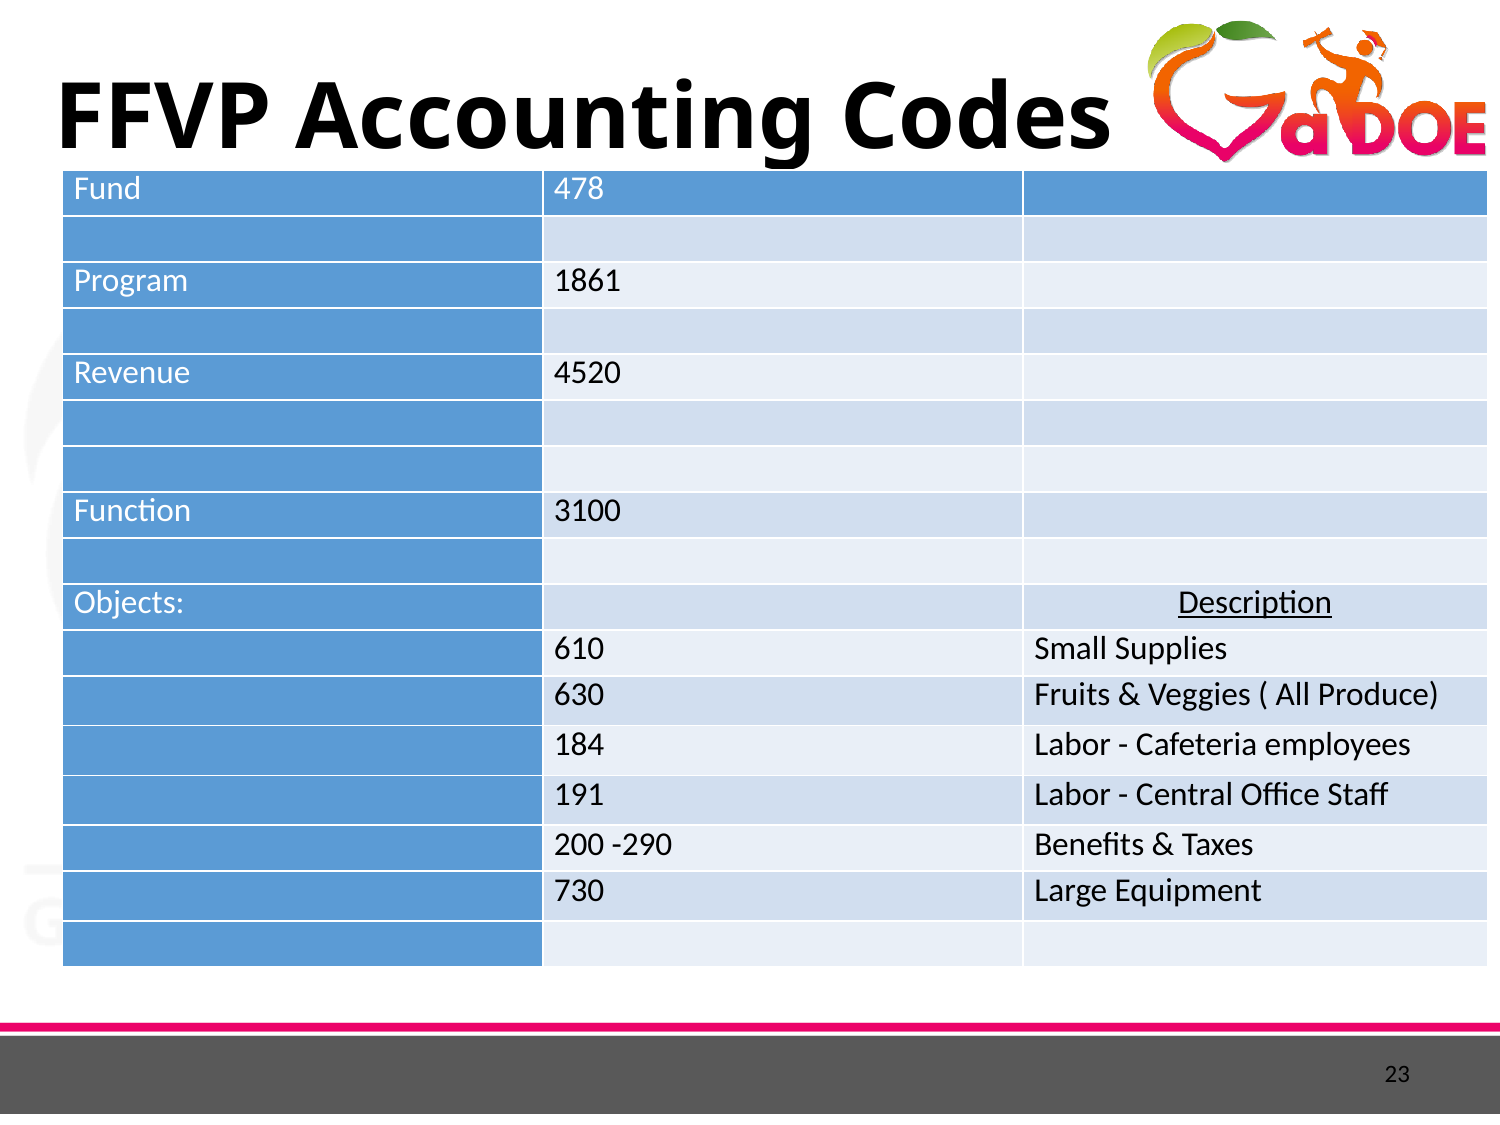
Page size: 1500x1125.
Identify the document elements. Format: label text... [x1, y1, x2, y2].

table_cell 200 -290 [544, 826, 1022, 870]
table_cell 3100 [544, 493, 1022, 537]
table_cell [63, 217, 542, 261]
table_cell [544, 217, 1022, 261]
table_cell [544, 447, 1022, 491]
table_cell Objects: [63, 585, 542, 629]
table_cell [1024, 217, 1487, 261]
table_cell [544, 309, 1022, 353]
table_cell Revenue [63, 355, 542, 399]
picture [19, 235, 1473, 980]
table_cell Description [1024, 585, 1487, 629]
table_cell 730 [544, 872, 1022, 920]
table_cell [63, 447, 542, 491]
table_cell Labor - Central Office Staff [1024, 776, 1487, 824]
title FFVP Accounting Codes [39, 24, 1425, 213]
table_cell Program [63, 263, 542, 307]
table_cell Labor - Cafeteria employees [1024, 726, 1487, 775]
table_cell [63, 872, 542, 920]
slide_number 23 [1325, 1042, 1425, 1103]
table_cell [544, 922, 1022, 966]
table_cell [1024, 263, 1487, 307]
table_cell [63, 401, 542, 445]
table_cell [63, 826, 542, 870]
table_cell 4520 [544, 355, 1022, 399]
table_cell [63, 922, 542, 966]
table_cell [63, 631, 542, 675]
table_cell Small Supplies [1024, 631, 1487, 675]
table_cell [1024, 539, 1487, 583]
table_cell 191 [544, 776, 1022, 824]
table_header 478 [544, 171, 1022, 215]
table_cell [63, 726, 542, 775]
table_cell [63, 776, 542, 824]
table_cell [1024, 355, 1487, 399]
table_cell Large Equipment [1024, 872, 1487, 920]
table_cell [1024, 447, 1487, 491]
table_cell 1861 [544, 263, 1022, 307]
table_cell [544, 585, 1022, 629]
table_cell [63, 677, 542, 725]
table_cell Function [63, 493, 542, 537]
picture [1135, 8, 1499, 164]
table_cell [1024, 922, 1487, 966]
table_cell [544, 401, 1022, 445]
table_cell [63, 539, 542, 583]
table_cell Fruits & Veggies ( All Produce) [1024, 677, 1487, 725]
table_cell 630 [544, 677, 1022, 725]
table_header Fund [63, 171, 542, 215]
table_cell Benefits & Taxes [1024, 826, 1487, 870]
table_cell [544, 539, 1022, 583]
table_cell [1024, 401, 1487, 445]
table_cell 610 [544, 631, 1022, 675]
table_header [1024, 171, 1487, 215]
table_cell [1024, 309, 1487, 353]
table_cell [1024, 493, 1487, 537]
table_cell [63, 309, 542, 353]
table_cell 184 [544, 726, 1022, 775]
